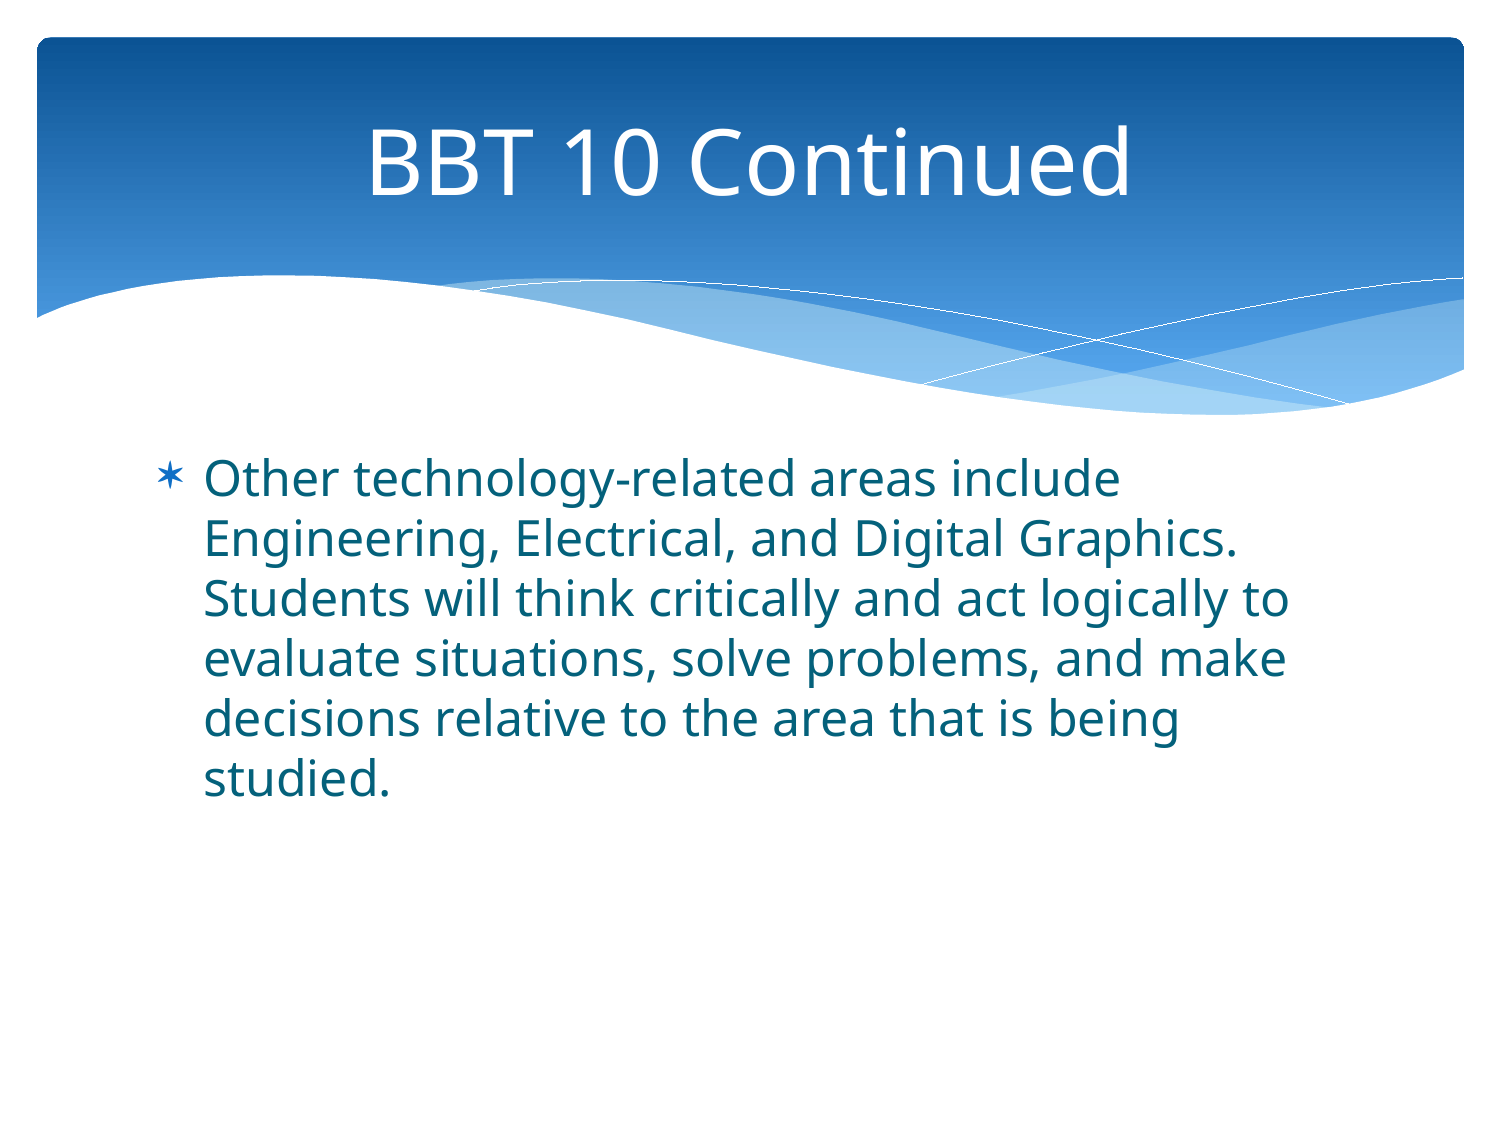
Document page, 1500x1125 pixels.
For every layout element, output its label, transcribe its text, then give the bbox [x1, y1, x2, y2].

title BBT 10 Continued [75, 55, 1425, 261]
list Other technology-related areas include Engineering, Electrical, and Digital Graphics. Students will think critically and act logically to evaluate situations, solve problems, and make decisions relative to the area that is being studied. [143, 438, 1359, 1005]
